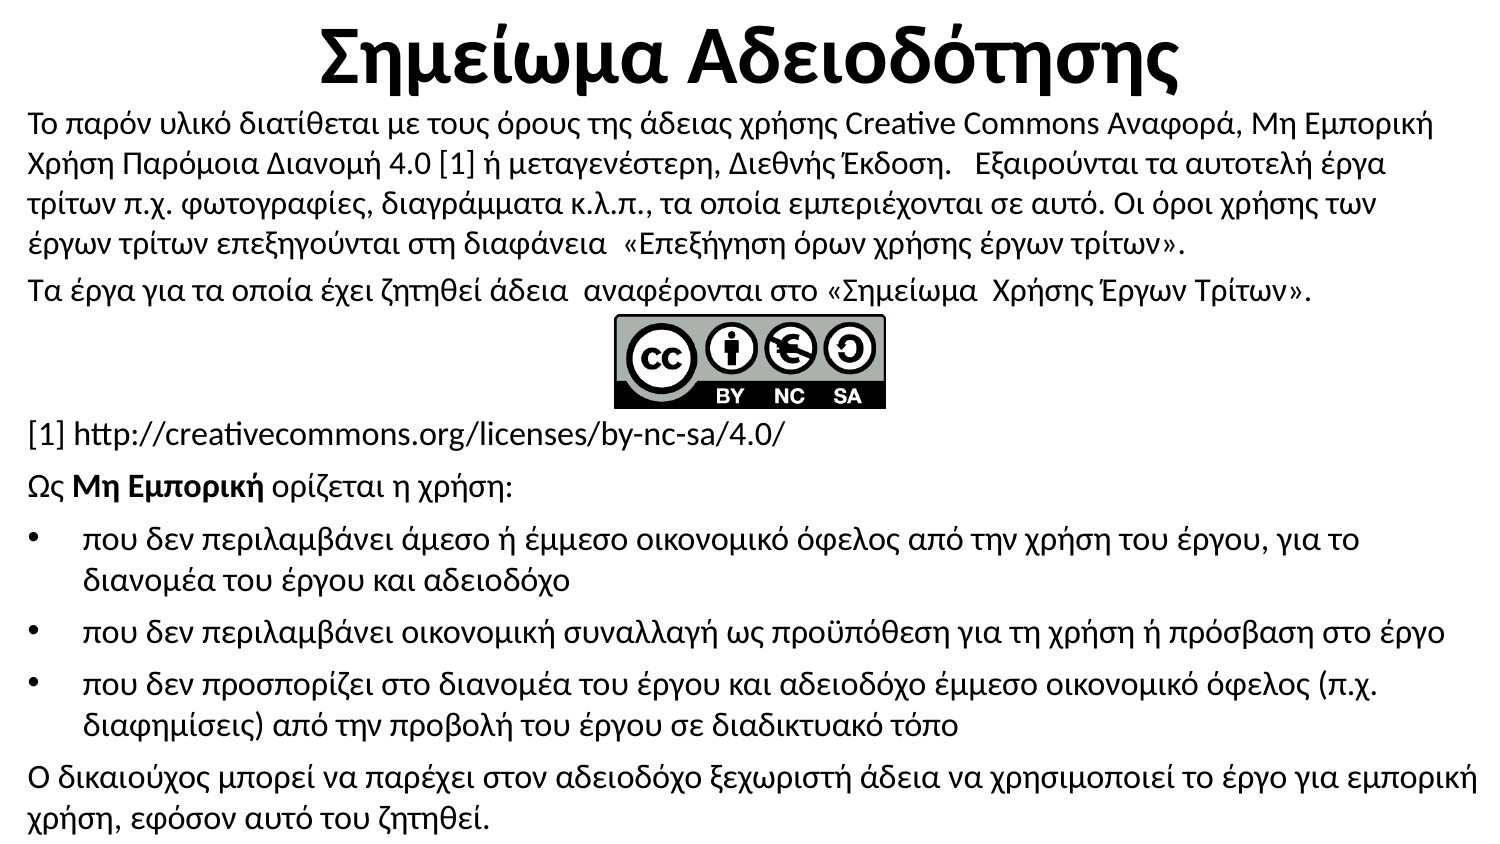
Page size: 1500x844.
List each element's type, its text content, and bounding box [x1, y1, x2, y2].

picture [614, 314, 886, 410]
list Το παρόν υλικό διατίθεται με τους όρους της άδειας χρήσης Creative Commons Αναφορά, Μη Εμπορική Χρήση Παρόμοια Διανομή 4.0 [1] ή μεταγενέστερη, Διεθνής Έκδοση. Εξαιρούνται τα αυτοτελή έργα τρίτων π.χ. φωτογραφίες, διαγράμματα κ.λ.π., τα οποία εμπεριέχονται σε αυτό. Οι όροι χρήσης των έργων τρίτων επεξηγούνται στη διαφάνεια «Επεξήγηση όρων χρήσης έργων τρίτων». Τα έργα για τα οποία έχει ζητηθεί άδεια αναφέρονται στο «Σημείωμα Χρήσης Έργων Τρίτων». [12, 94, 1478, 350]
text_box [1] http://creativecommons.org/licenses/by-nc-sa/4.0/ Ως Μη Εμπορική ορίζεται η χρήση: που δεν περιλαμβάνει άμεσο ή έμμεσο οικονομικό όφελος από την χρήση του έργου, για το διανομέα του έργου και αδειοδόχο που δεν περιλαμβάνει οικονομική συναλλαγή ως προϋπόθεση για τη χρήση ή πρόσβαση στο έργο που δεν προσπορίζει στο διανομέα του έργου και αδειοδόχο έμμεσο οικονομικό όφελος (π.χ. διαφημίσεις) από την προβολή του έργου σε διαδικτυακό τόπο Ο δικαιούχος μπορεί να παρέχει στον αδειοδόχο ξεχωριστή άδεια να χρησιμοποιεί το έργο για εμπορική χρήση, εφόσον αυτό του ζητηθεί. [12, 404, 1495, 844]
title Σημείωμα Αδειοδότησης [75, 0, 1425, 94]
